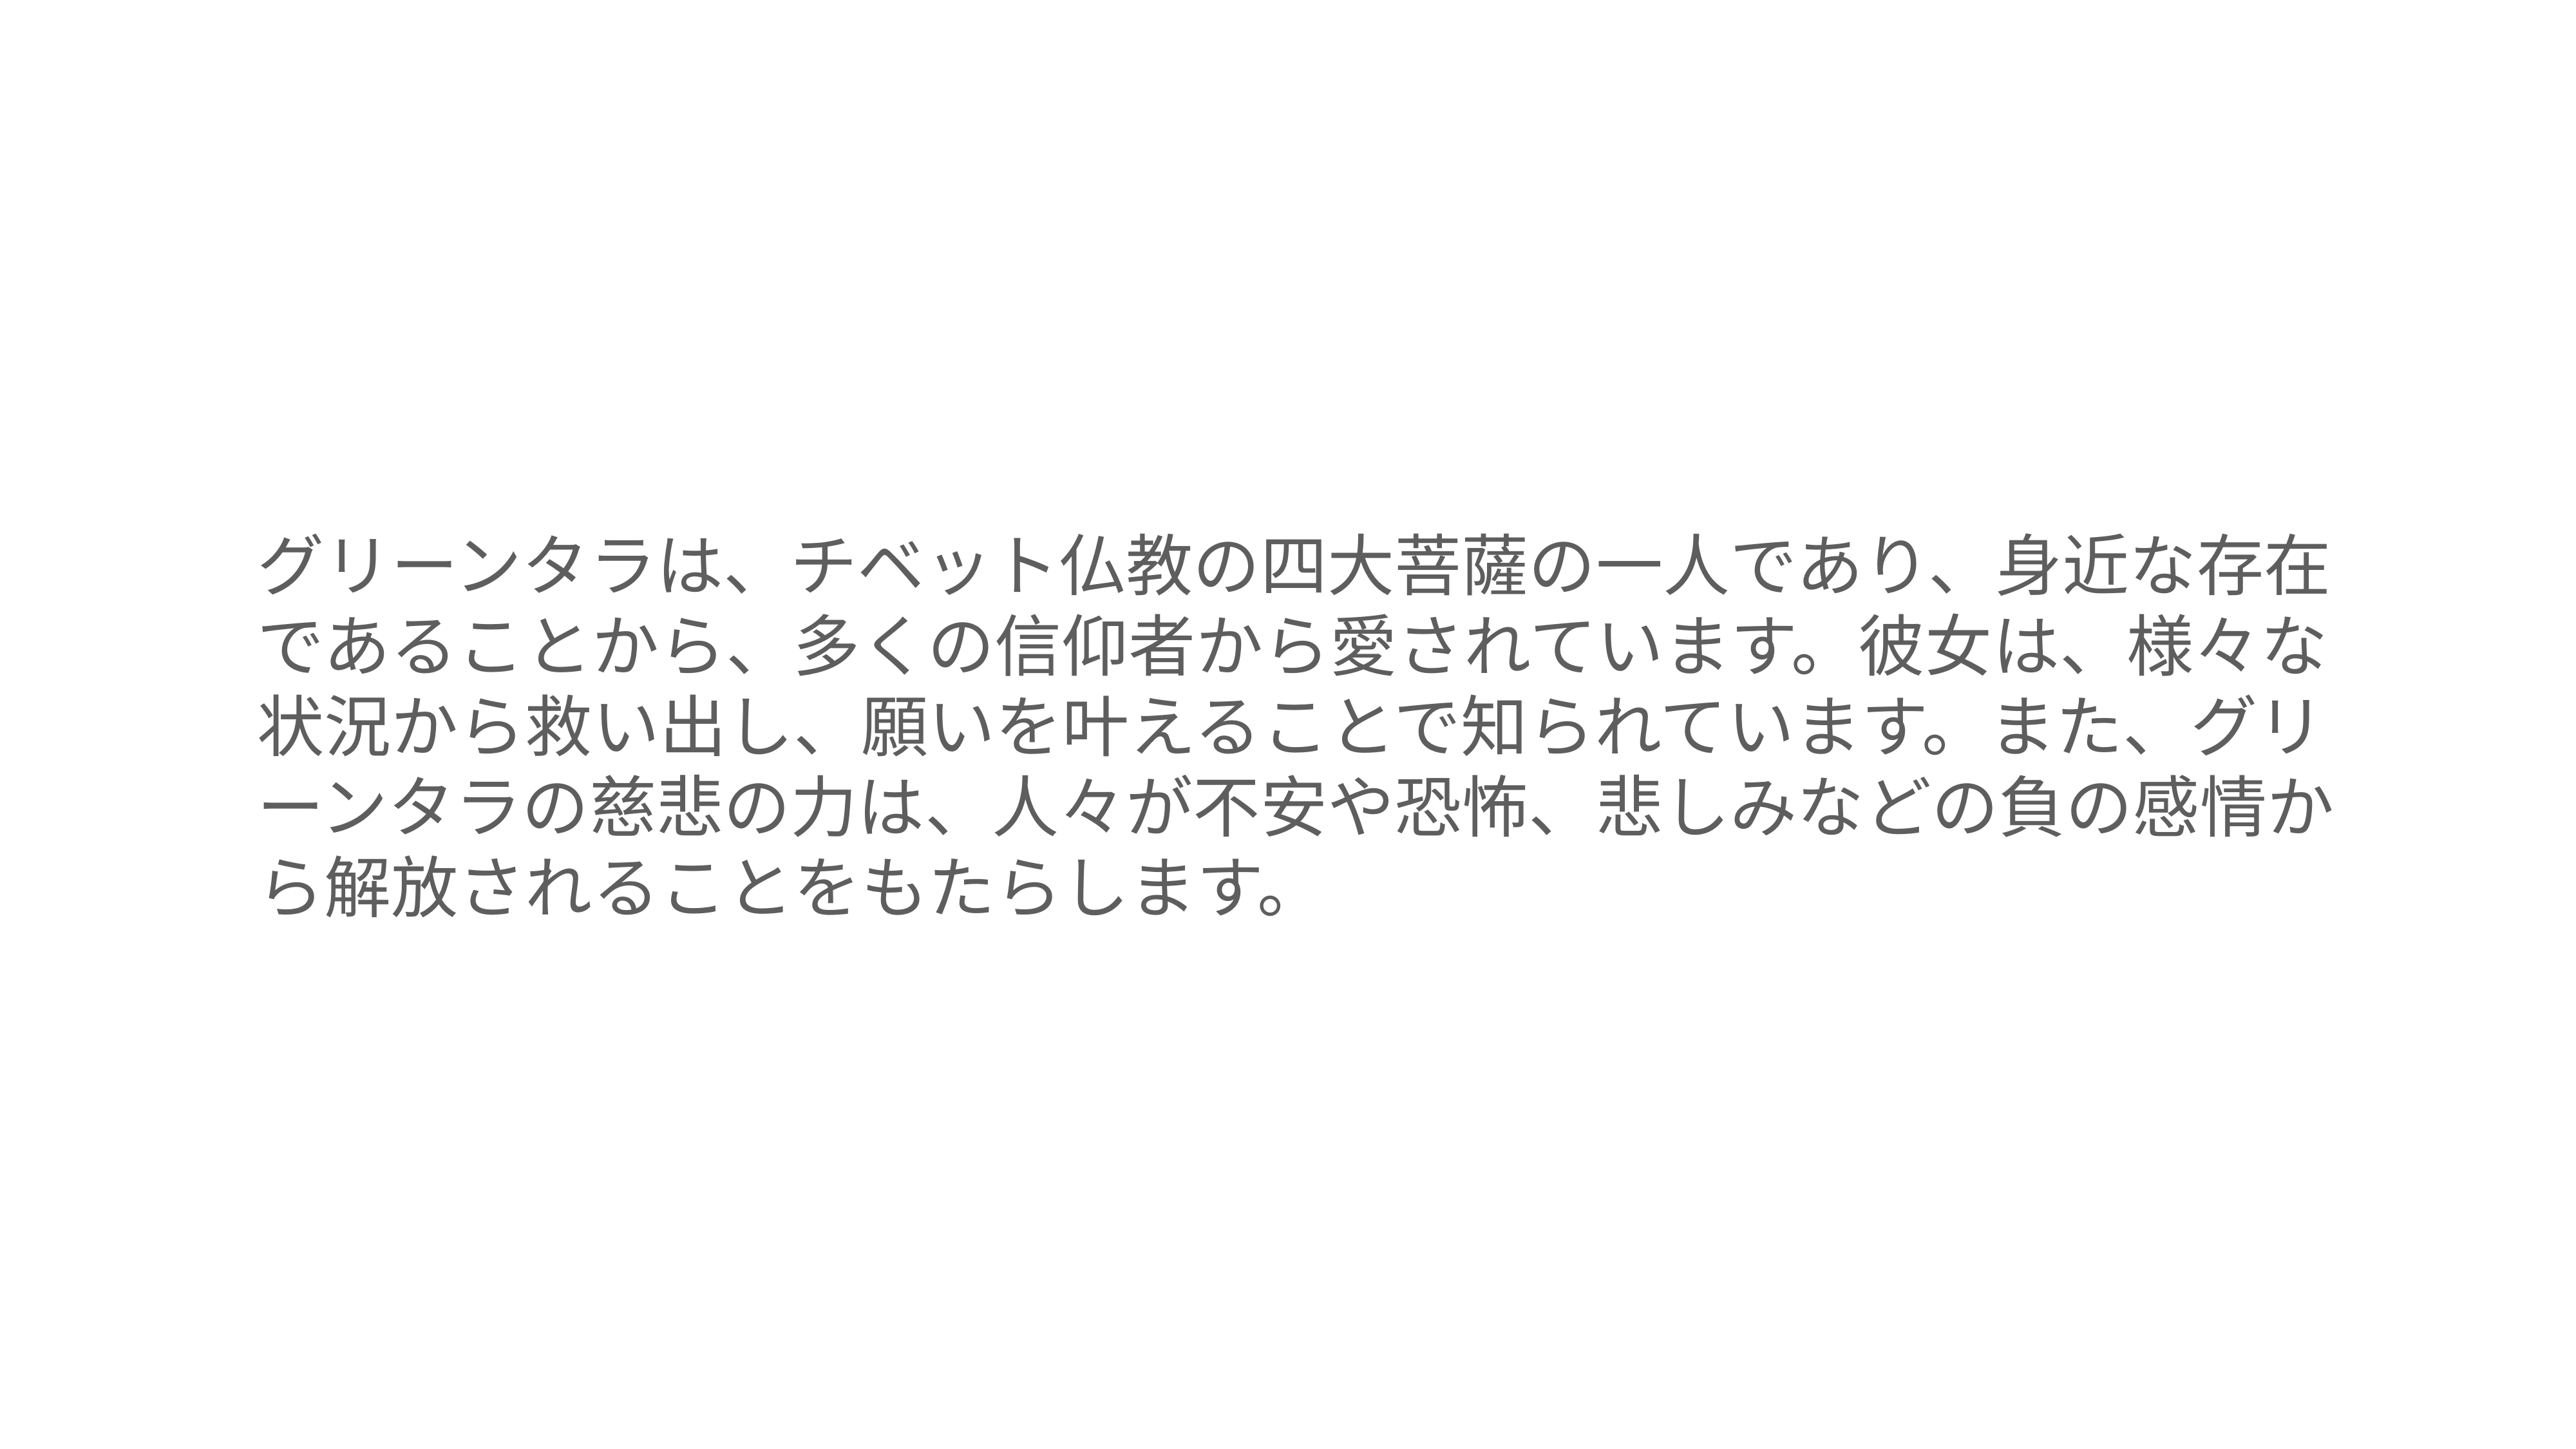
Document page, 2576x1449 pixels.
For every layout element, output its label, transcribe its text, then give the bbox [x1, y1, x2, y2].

text_box グリーンタラは、チベット仏教の四大菩薩の一人であり、身近な存在であることから、多くの信仰者から愛されています。彼女は、様々な状況から救い出し、願いを叶えることで知られています。また、グリーンタラの慈悲の力は、人々が不安や恐怖、悲しみなどの負の感情から解放されることをもたらします。 [249, 515, 2391, 933]
